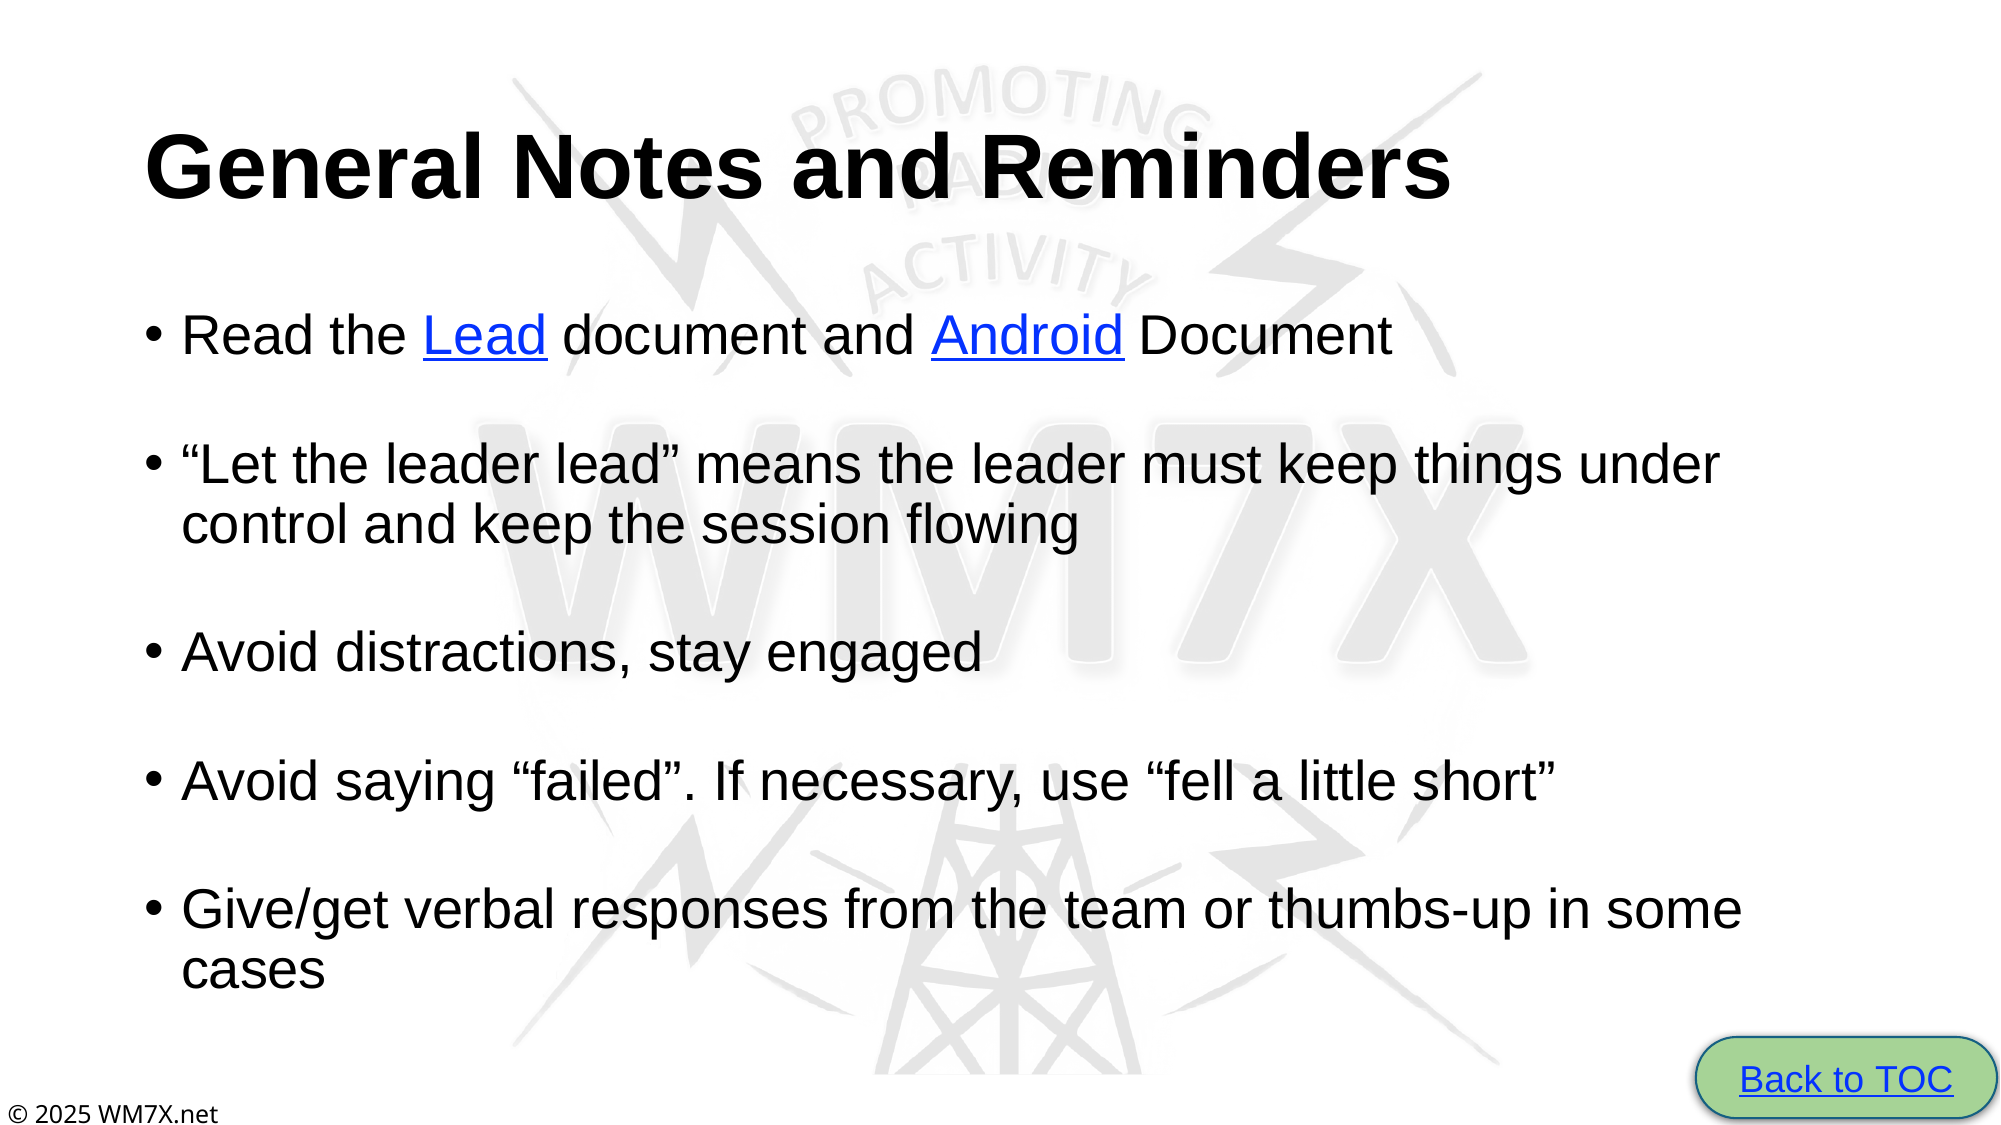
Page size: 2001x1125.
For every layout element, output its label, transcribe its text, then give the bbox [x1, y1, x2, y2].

text_box Back to TOC [1695, 1037, 1998, 1119]
title General Notes and Reminders [136, 59, 1863, 278]
list Read the Lead document and Android Document “Let the leader lead” means the leader must keep things under control and keep the session flowing Avoid distractions, stay engaged Avoid saying “failed”. If necessary, use “fell a little short” Give/get verbal responses from the team or thumbs-up in some cases [136, 298, 1863, 1014]
